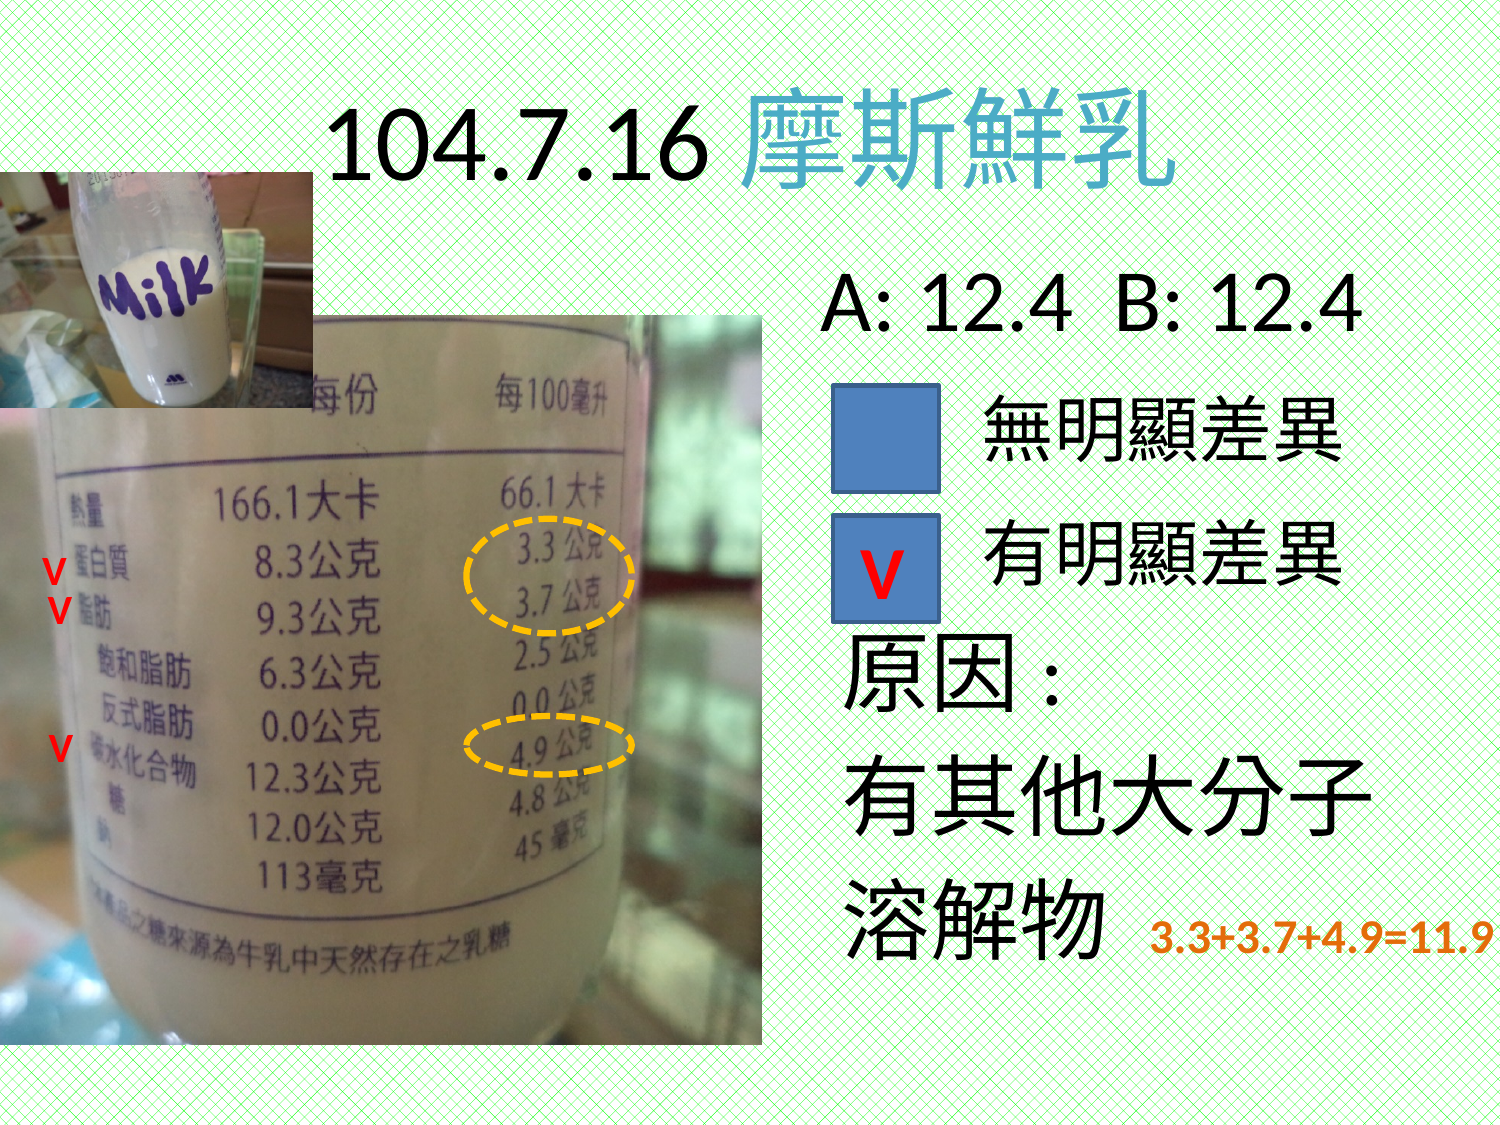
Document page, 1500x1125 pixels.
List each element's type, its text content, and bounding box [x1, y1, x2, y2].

text_box V [845, 517, 957, 622]
title 104.7.16摩斯鮮乳 [0, 42, 1500, 231]
text_box [831, 513, 941, 624]
picture [0, 172, 762, 1045]
list A: 12.4 B: 12.4 無明顯差異 有明顯差異 原因: 有其他大分子 溶解物 3.3+3.7+4.9=11.9 [785, 234, 1500, 1116]
text_box [831, 383, 941, 494]
